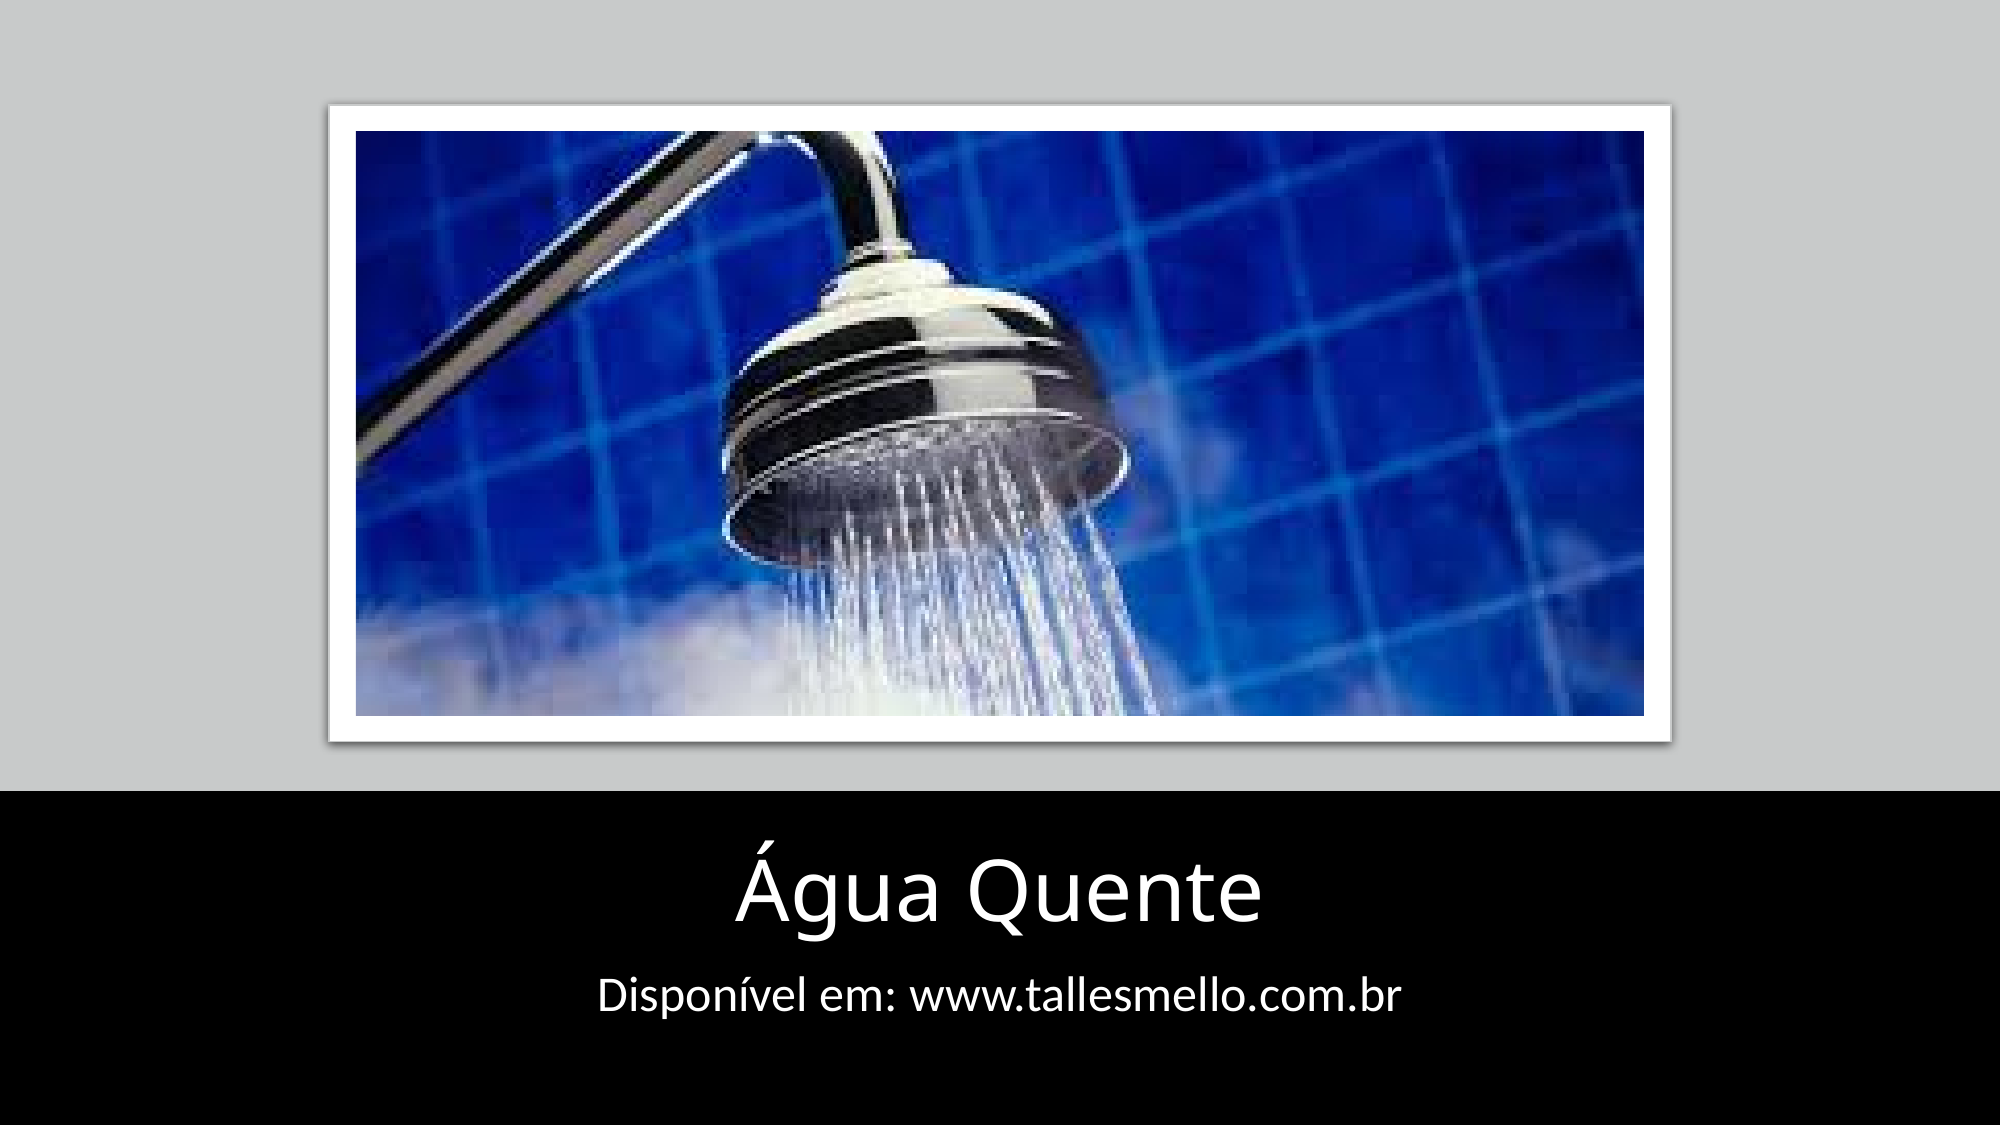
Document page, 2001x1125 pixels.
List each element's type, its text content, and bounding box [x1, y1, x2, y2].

picture [355, 131, 1645, 716]
subtitle Disponível em: www.tallesmello.com.br [105, 960, 1895, 1036]
text_box [0, 0, 2000, 792]
text_box [328, 104, 1672, 743]
title Água Quente [105, 838, 1895, 949]
